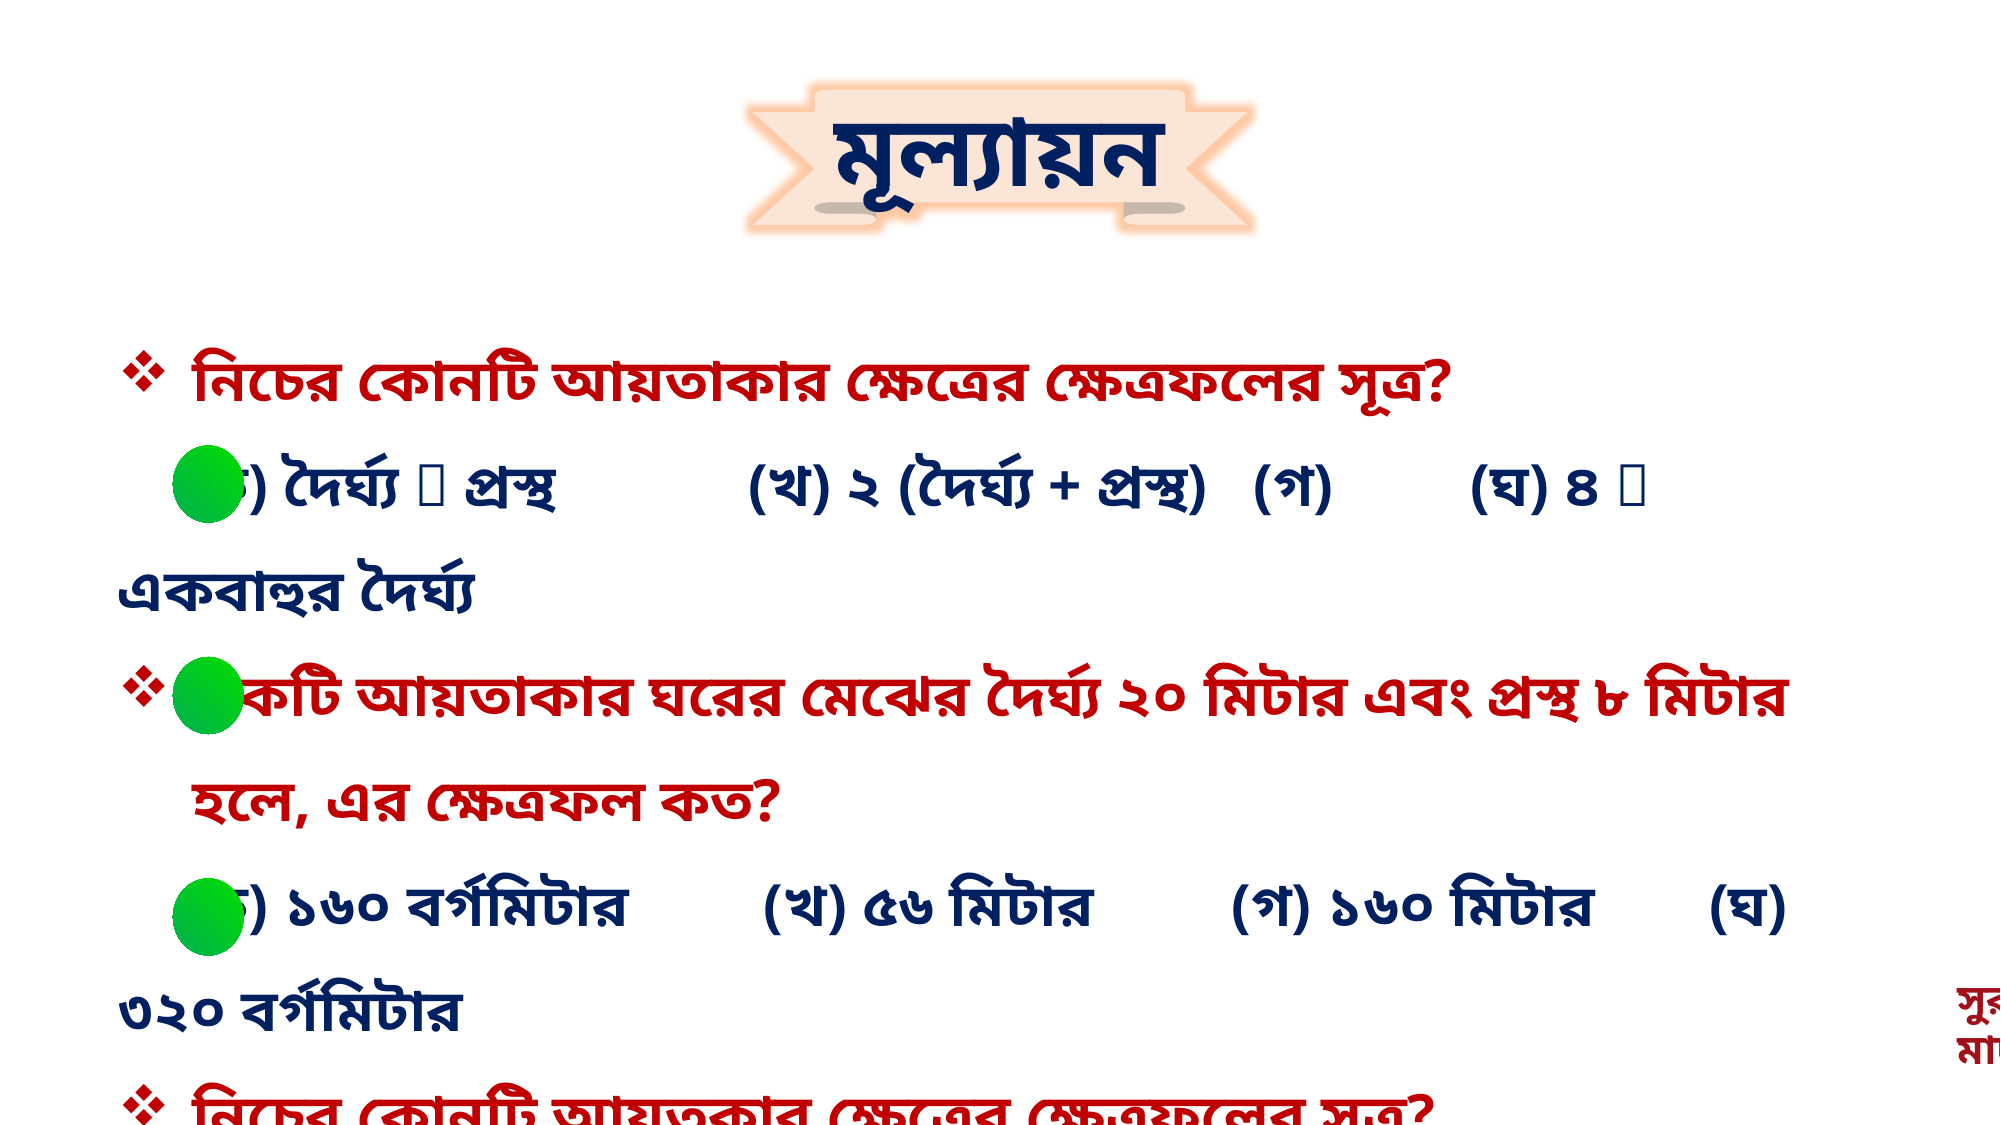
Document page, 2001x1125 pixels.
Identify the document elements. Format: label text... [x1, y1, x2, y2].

text_box মূল্যায়ন [750, 88, 1250, 227]
text_box [171, 877, 245, 957]
text_box সুরজিৎ কূমার নন্দী, সহকারী শিক্ষক, খালিয়া রাজা রাম ইনস্টিটিঊশন , মাদারিপুর, মোবাইল-০১৭৩৩১৫৯৫৩৯। [1942, 965, 2000, 1125]
text_box [171, 655, 245, 736]
text_box [171, 444, 245, 524]
